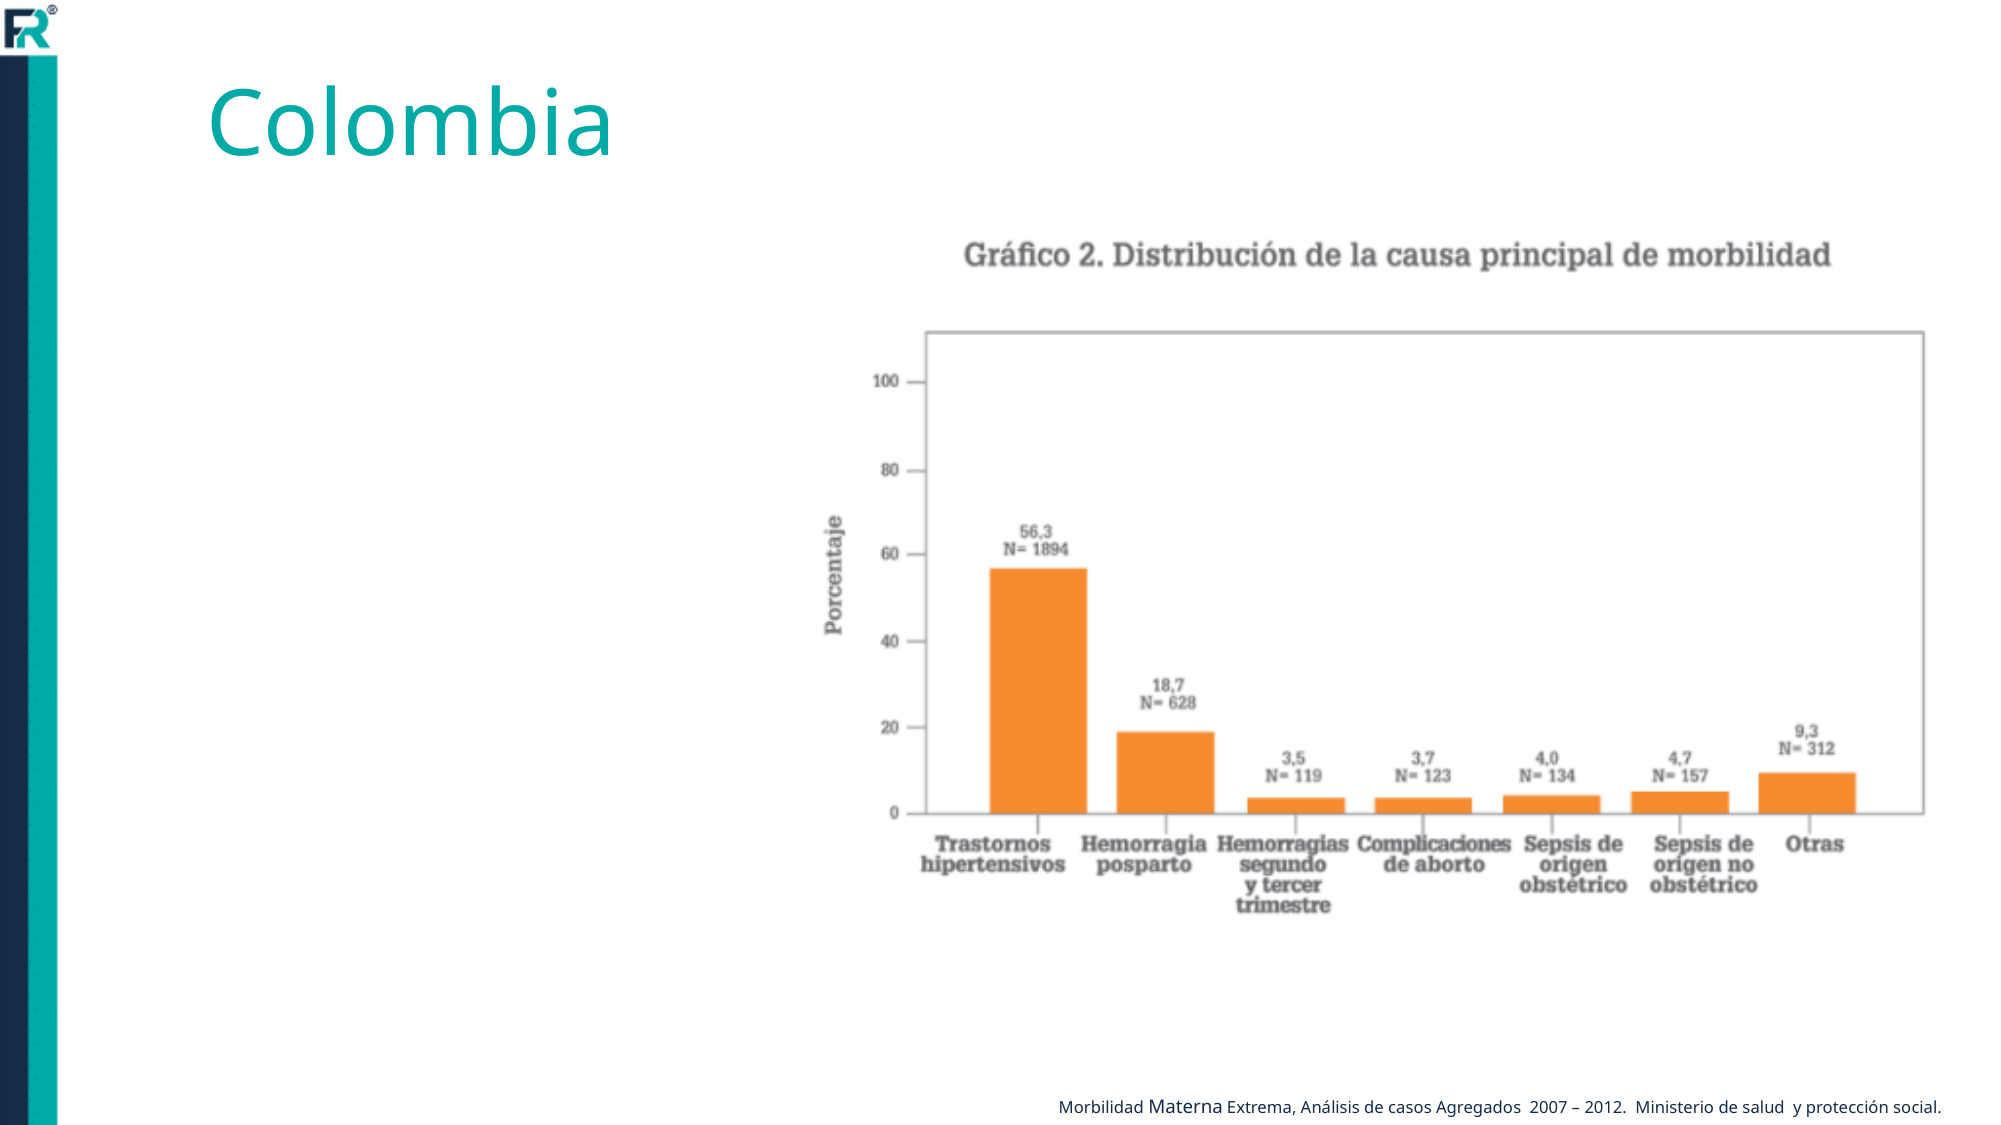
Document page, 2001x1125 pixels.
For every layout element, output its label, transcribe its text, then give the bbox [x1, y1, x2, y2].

picture [0, 0, 2001, 1125]
title Colombia [56, 31, 767, 221]
text_box Morbilidad Materna Extrema, Análisis de casos Agregados 2007 – 2012. Ministerio de salud y protección social. [1043, 1087, 2000, 1125]
